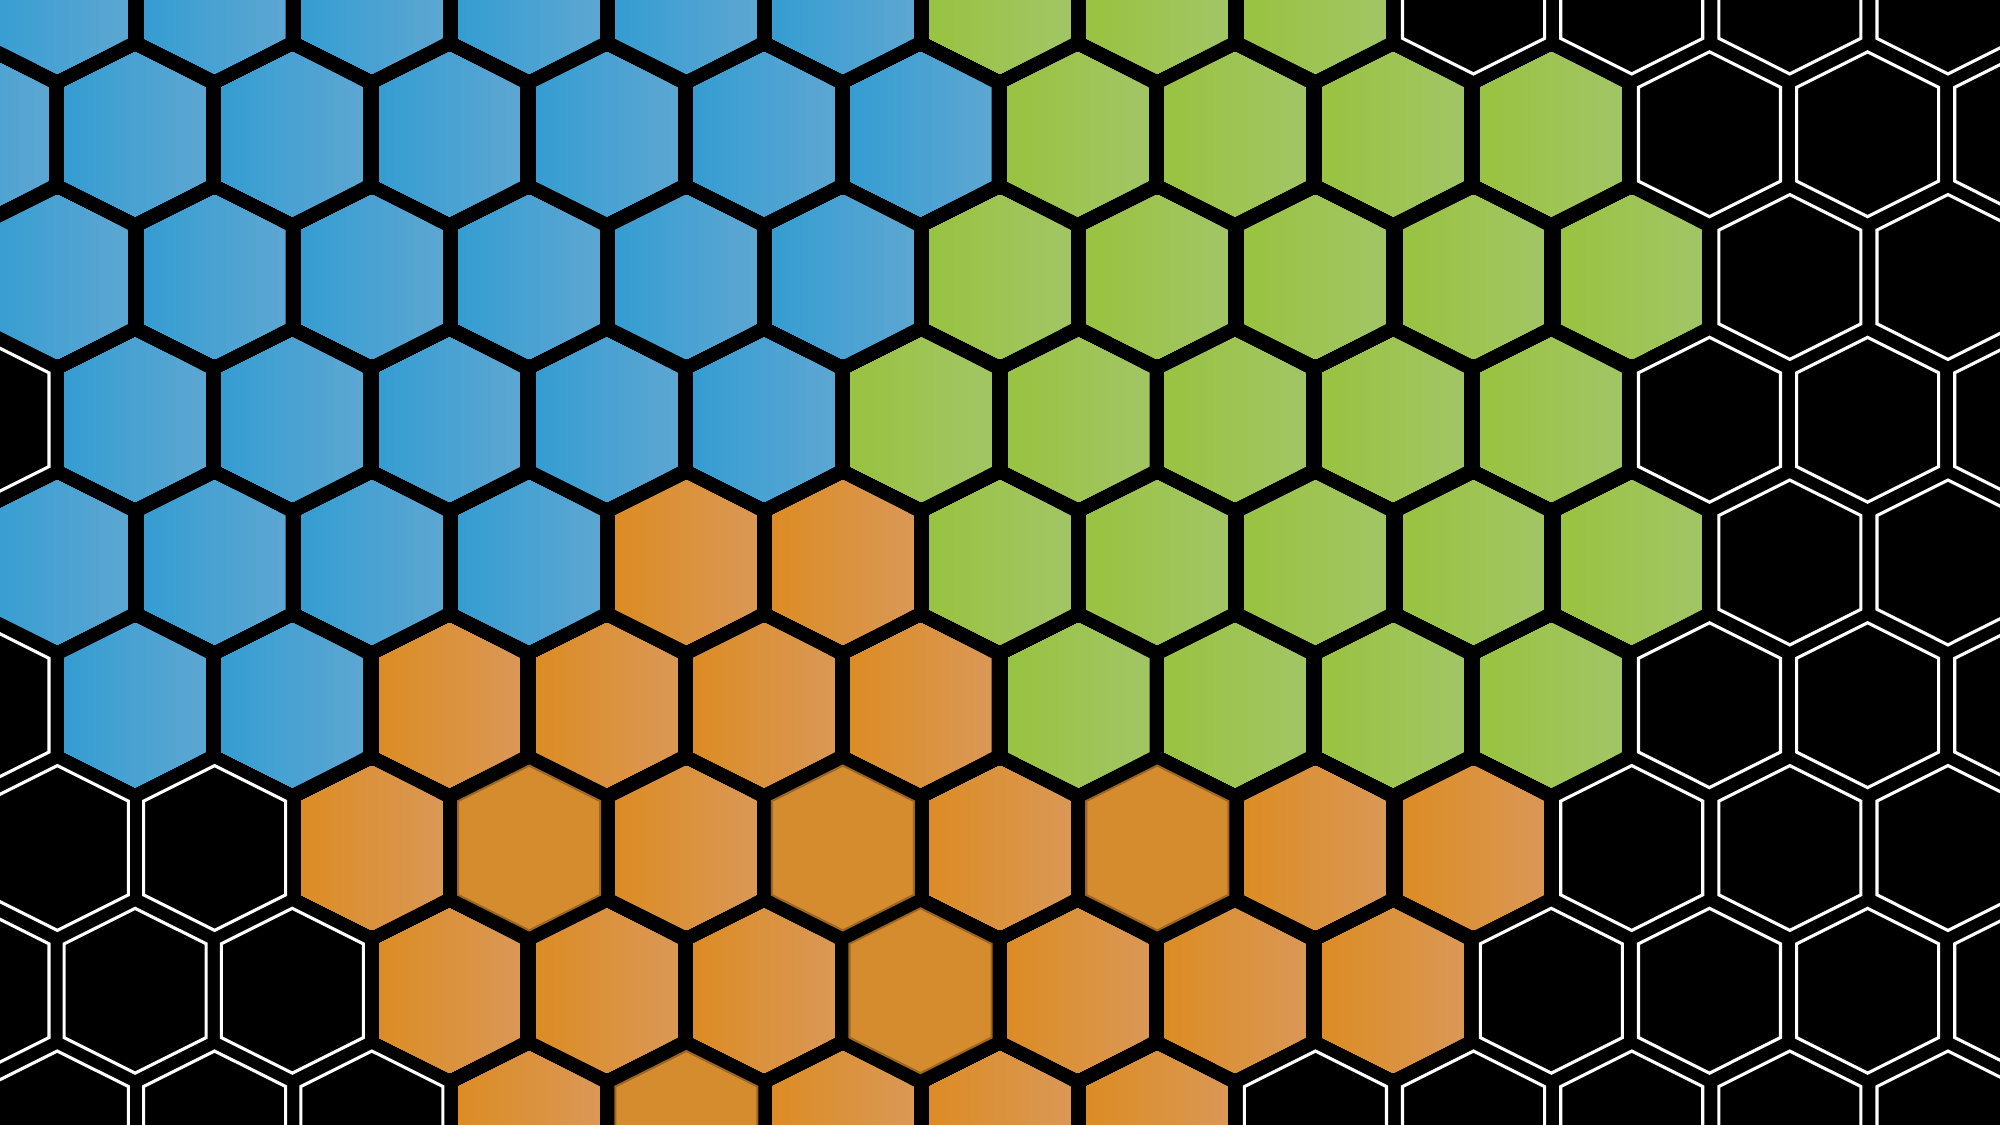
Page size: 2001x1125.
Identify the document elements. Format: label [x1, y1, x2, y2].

text_box [1636, 50, 1783, 219]
text_box [1480, 337, 1623, 503]
text_box [535, 337, 678, 503]
text_box [378, 908, 521, 1074]
text_box [1164, 337, 1307, 503]
text_box [1875, 0, 2000, 76]
text_box [615, 0, 758, 74]
text_box [221, 622, 364, 788]
text_box [300, 194, 443, 360]
text_box [928, 194, 1072, 360]
text_box [1636, 335, 1783, 504]
text_box [300, 480, 443, 645]
text_box [1322, 337, 1465, 503]
text_box [1478, 906, 1624, 1075]
text_box [770, 764, 915, 932]
text_box [1717, 192, 1863, 362]
text_box [850, 337, 993, 503]
text_box [1400, 1049, 1547, 1125]
text_box [693, 337, 836, 503]
text_box [64, 622, 207, 788]
text_box [221, 51, 364, 217]
text_box [299, 1049, 445, 1125]
text_box [0, 632, 51, 779]
text_box [458, 194, 601, 360]
text_box [1480, 622, 1623, 788]
text_box [1795, 50, 1941, 219]
text_box [771, 480, 914, 645]
text_box [0, 346, 51, 493]
text_box [300, 0, 443, 74]
text_box [62, 906, 208, 1075]
text_box [693, 622, 836, 788]
text_box [1322, 622, 1465, 788]
text_box [1244, 765, 1387, 931]
text_box [1244, 480, 1387, 645]
text_box [1875, 1049, 2000, 1125]
text_box [848, 907, 993, 1075]
text_box [1559, 763, 1705, 933]
text_box [849, 51, 992, 217]
text_box [1402, 480, 1545, 645]
text_box [1085, 764, 1230, 932]
text_box [693, 908, 836, 1074]
text_box [1875, 192, 2000, 362]
text_box [0, 917, 51, 1064]
text_box [1717, 0, 1863, 76]
text_box [378, 622, 521, 788]
text_box [615, 480, 758, 645]
text_box [64, 337, 207, 503]
text_box [1636, 906, 1783, 1075]
text_box [458, 480, 601, 645]
text_box [849, 622, 992, 788]
text_box [614, 1049, 759, 1125]
text_box [1402, 765, 1545, 931]
text_box [535, 908, 678, 1074]
text_box [1006, 51, 1149, 217]
text_box [143, 480, 286, 645]
text_box [1007, 337, 1150, 503]
text_box [1953, 919, 2000, 1062]
text_box [1006, 908, 1149, 1074]
text_box [1717, 763, 1863, 933]
text_box [1400, 0, 1547, 76]
text_box [928, 0, 1072, 74]
text_box [693, 51, 836, 217]
text_box [1953, 633, 2000, 777]
text_box [142, 1049, 288, 1125]
text_box [1795, 621, 1941, 790]
text_box [1795, 335, 1941, 504]
text_box [1402, 194, 1545, 360]
text_box [1717, 1049, 1863, 1125]
text_box [0, 480, 129, 645]
text_box [1875, 478, 2000, 647]
text_box [0, 1049, 130, 1125]
text_box [1244, 194, 1387, 360]
text_box [1007, 622, 1150, 788]
text_box [0, 62, 49, 206]
text_box [1086, 1051, 1229, 1125]
text_box [300, 765, 443, 931]
text_box [1480, 51, 1623, 217]
text_box [1242, 1049, 1389, 1125]
text_box [1164, 908, 1307, 1074]
text_box [1953, 348, 2000, 491]
text_box [0, 194, 129, 360]
text_box [64, 51, 207, 217]
text_box [1322, 51, 1465, 217]
text_box [771, 194, 914, 360]
text_box [1717, 478, 1863, 647]
text_box [1086, 0, 1229, 74]
text_box [1559, 0, 1705, 76]
text_box [615, 194, 758, 360]
text_box [928, 1051, 1072, 1125]
text_box [771, 1051, 914, 1125]
text_box [457, 764, 602, 932]
text_box [535, 622, 678, 788]
text_box [0, 763, 130, 933]
text_box [1322, 908, 1465, 1074]
text_box [142, 763, 288, 933]
text_box [1086, 194, 1229, 360]
text_box [615, 765, 758, 931]
text_box [928, 765, 1072, 931]
text_box [1559, 1049, 1705, 1125]
text_box [928, 480, 1072, 645]
text_box [143, 0, 286, 74]
text_box [458, 0, 601, 74]
text_box [1636, 621, 1783, 790]
text_box [1560, 194, 1703, 360]
text_box [771, 0, 914, 74]
text_box [1875, 763, 2000, 933]
text_box [0, 0, 129, 74]
text_box [1164, 622, 1307, 788]
text_box [378, 337, 521, 503]
text_box [221, 337, 364, 503]
text_box [1795, 906, 1941, 1075]
text_box [219, 906, 365, 1075]
text_box [1953, 62, 2000, 206]
text_box [143, 194, 286, 360]
text_box [458, 1051, 601, 1125]
text_box [535, 51, 678, 217]
text_box [378, 51, 521, 217]
text_box [1086, 480, 1229, 645]
text_box [1244, 0, 1387, 74]
text_box [1164, 51, 1307, 217]
text_box [1560, 480, 1703, 645]
